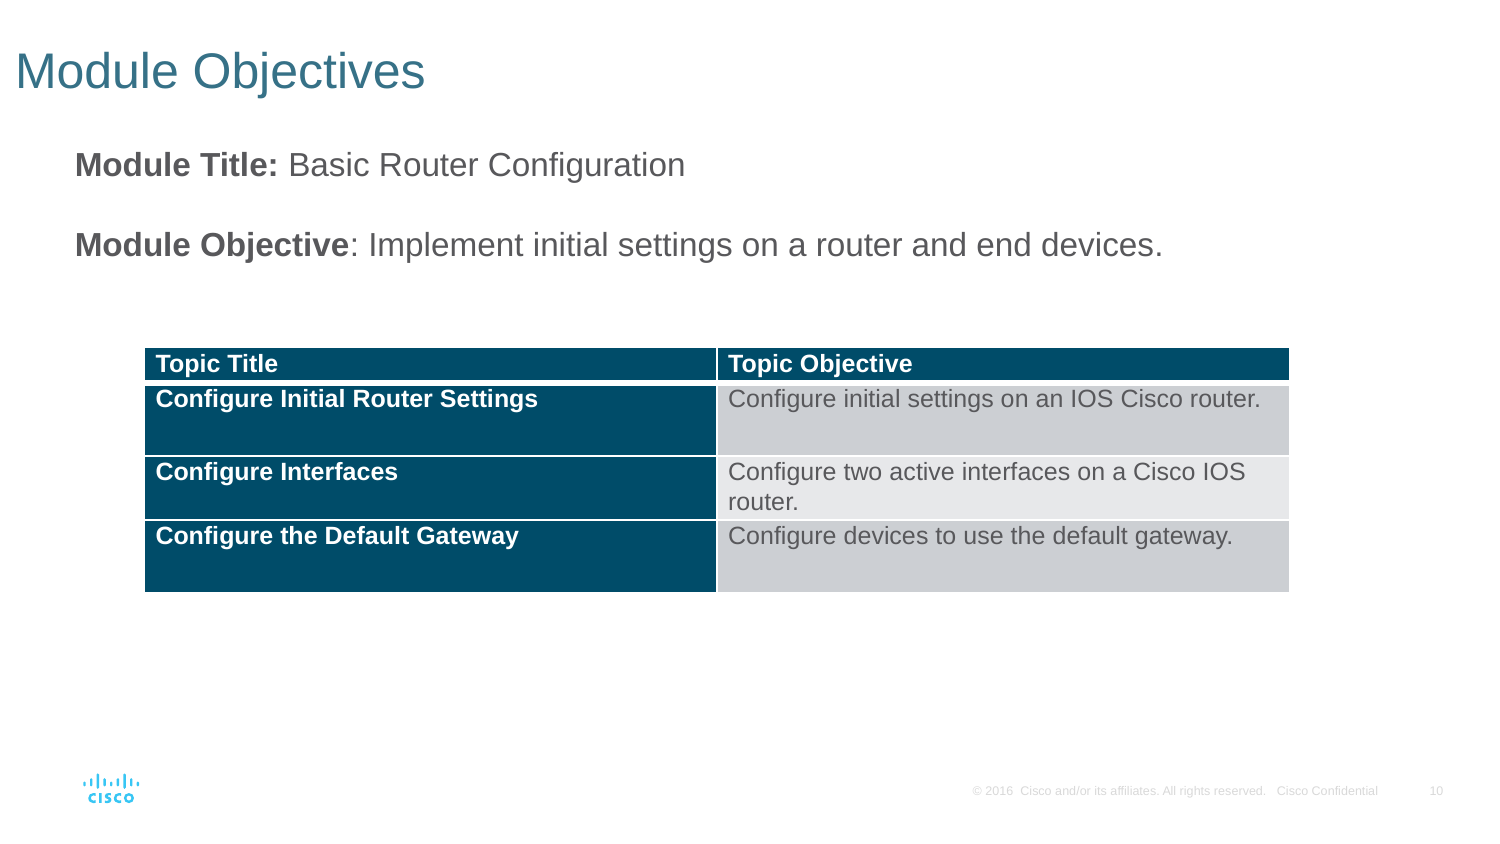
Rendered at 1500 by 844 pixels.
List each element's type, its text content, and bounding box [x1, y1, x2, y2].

text_box Module Title: Basic Router Configuration Module Objective: Implement initial settings on a router and end devices. [59, 135, 1375, 316]
table_cell Configure Interfaces [145, 457, 716, 519]
table_header Topic Title [145, 348, 716, 380]
table_cell Configure devices to use the default gateway. [718, 521, 1289, 592]
table_cell Configure the Default Gateway [145, 521, 716, 592]
table_header Topic Objective [718, 348, 1289, 380]
table_cell Configure two active interfaces on a Cisco IOS router. [718, 457, 1289, 519]
title Module Objectives [0, 6, 1500, 131]
table_cell Configure Initial Router Settings [145, 386, 716, 455]
table_cell Configure initial settings on an IOS Cisco router. [718, 386, 1289, 455]
